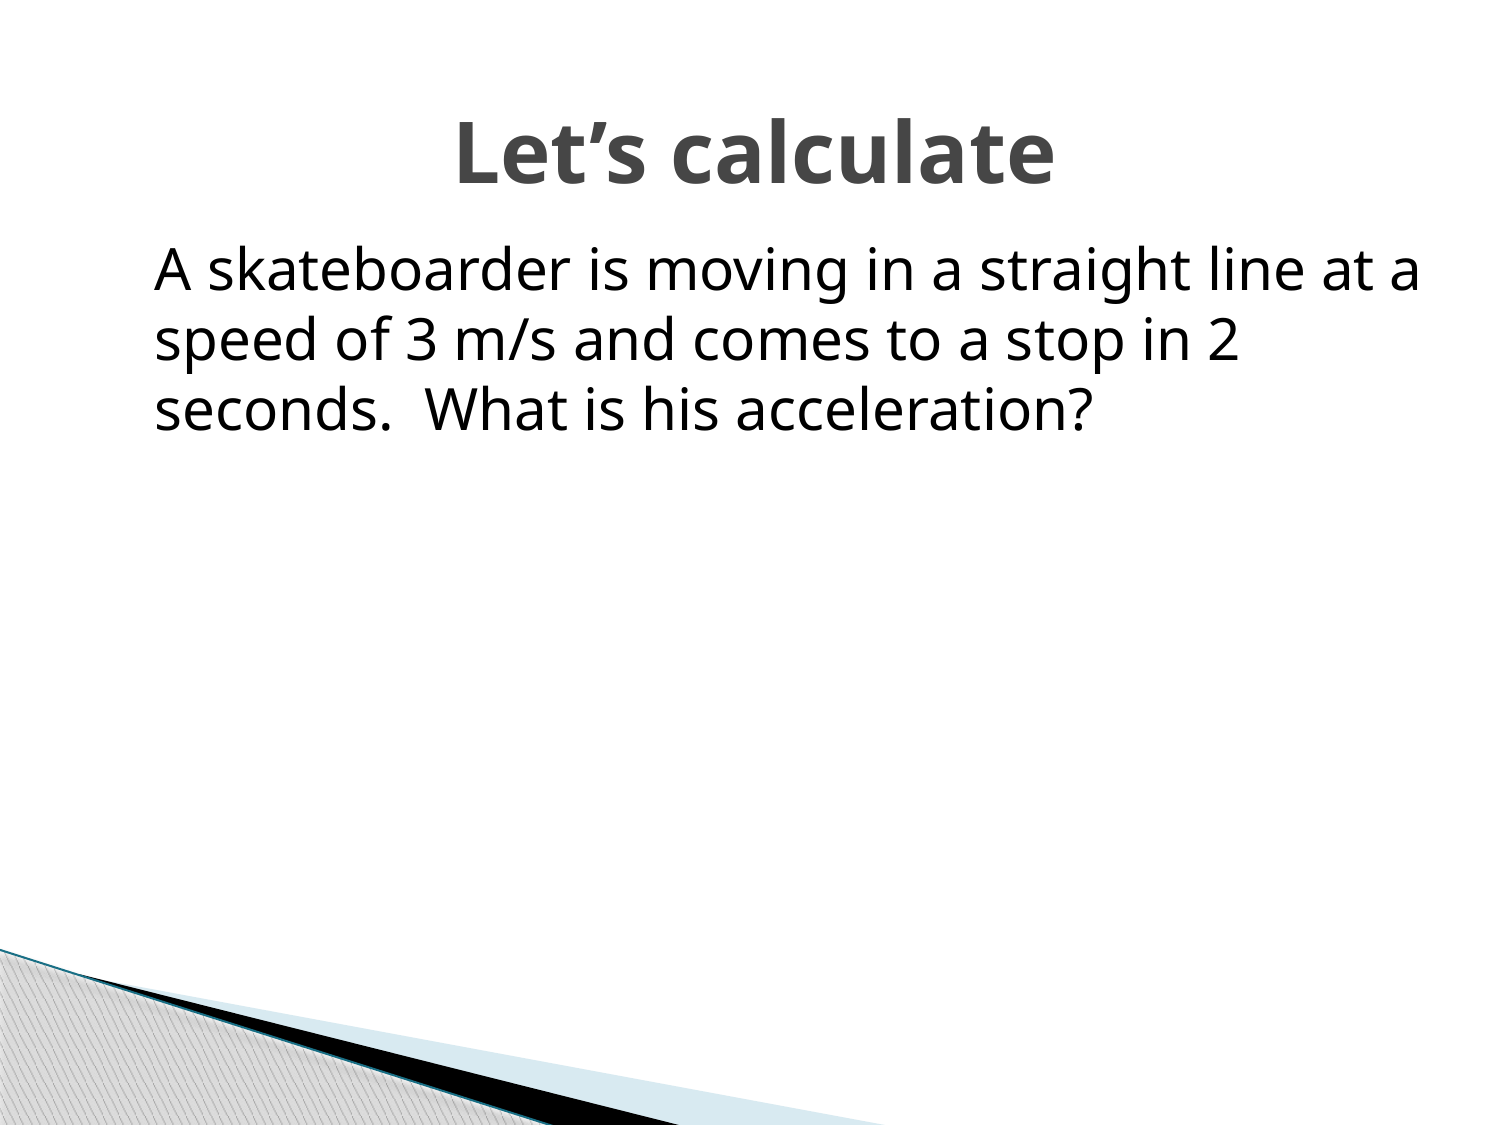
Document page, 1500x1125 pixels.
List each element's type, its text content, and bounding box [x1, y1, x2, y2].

title Let’s calculate [437, 87, 1143, 212]
list A skateboarder is moving in a straight line at a speed of 3 m/s and comes to a stop in 2 seconds. What is his acceleration? [139, 224, 1440, 938]
